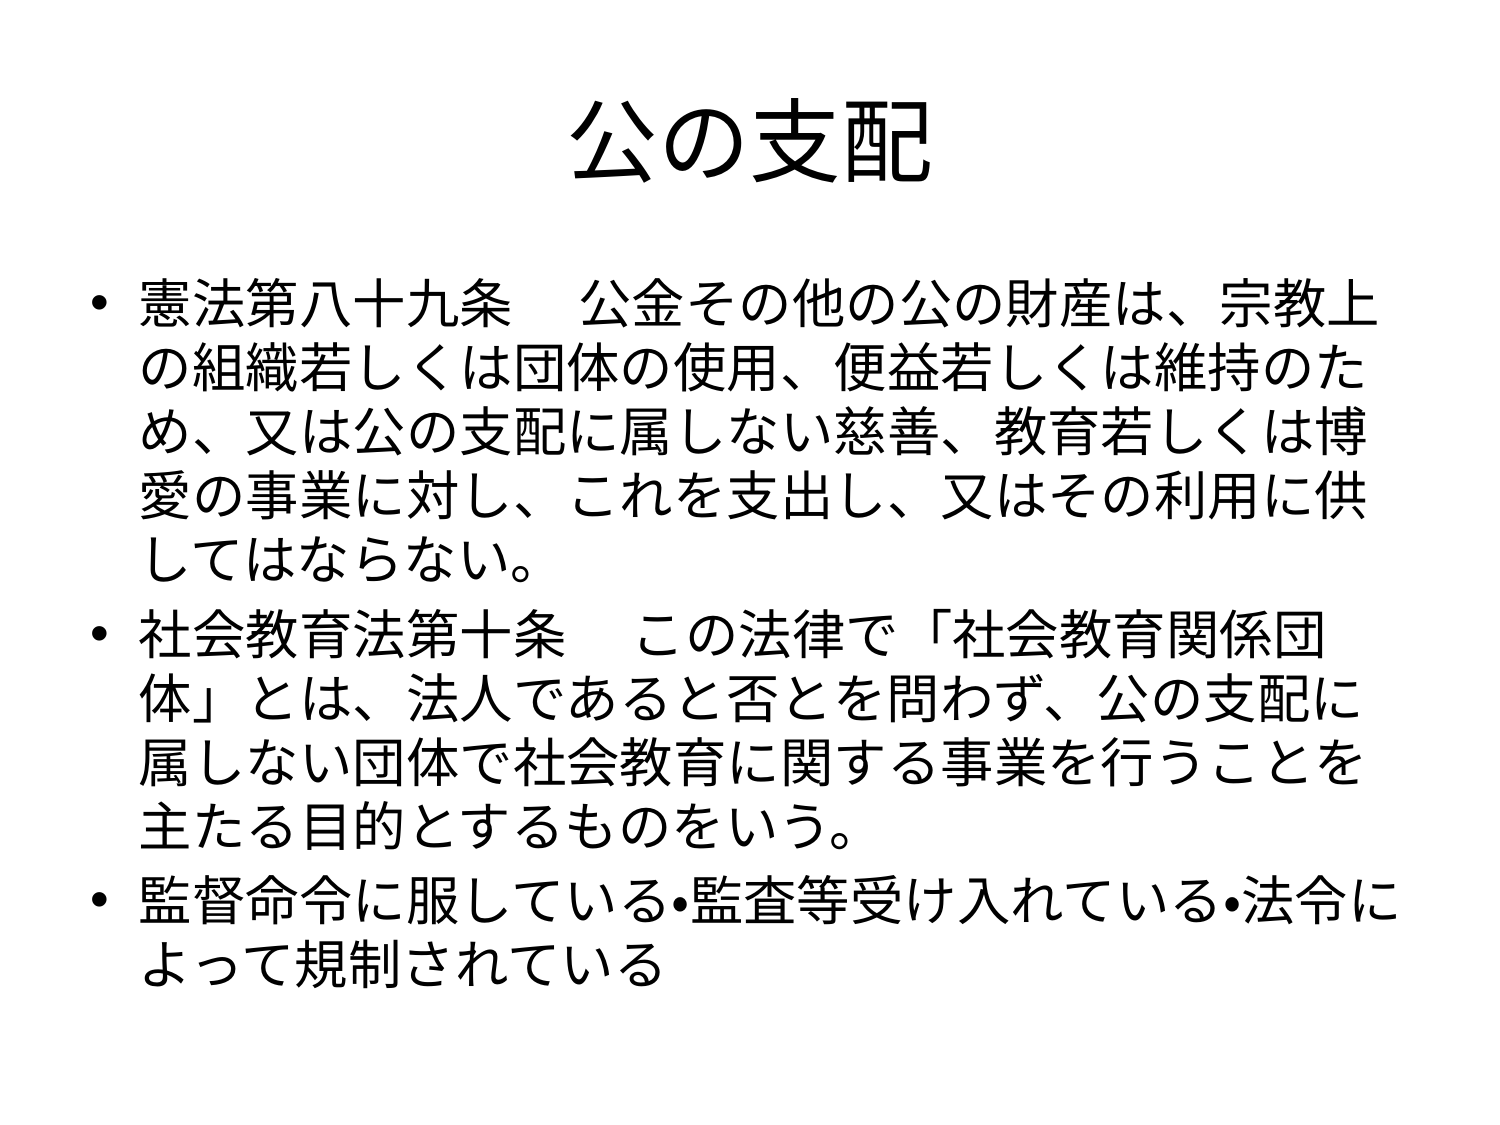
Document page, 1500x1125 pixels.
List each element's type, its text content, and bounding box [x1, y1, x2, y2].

list 憲法第八十九条 公金その他の公の財産は、宗教上の組織若しくは団体の使用、便益若しくは維持のため、又は公の支配に属しない慈善、教育若しくは博愛の事業に対し、これを支出し、又はその利用に供してはならない。 社会教育法第十条 この法律で「社会教育関係団体」とは、法人であると否とを問わず、公の支配に属しない団体で社会教育に関する事業を行うことを主たる目的とするものをいう。 監督命令に服している・監査等受け入れている・法令によって規制されている [75, 262, 1425, 1005]
title 公の支配 [75, 45, 1425, 233]
